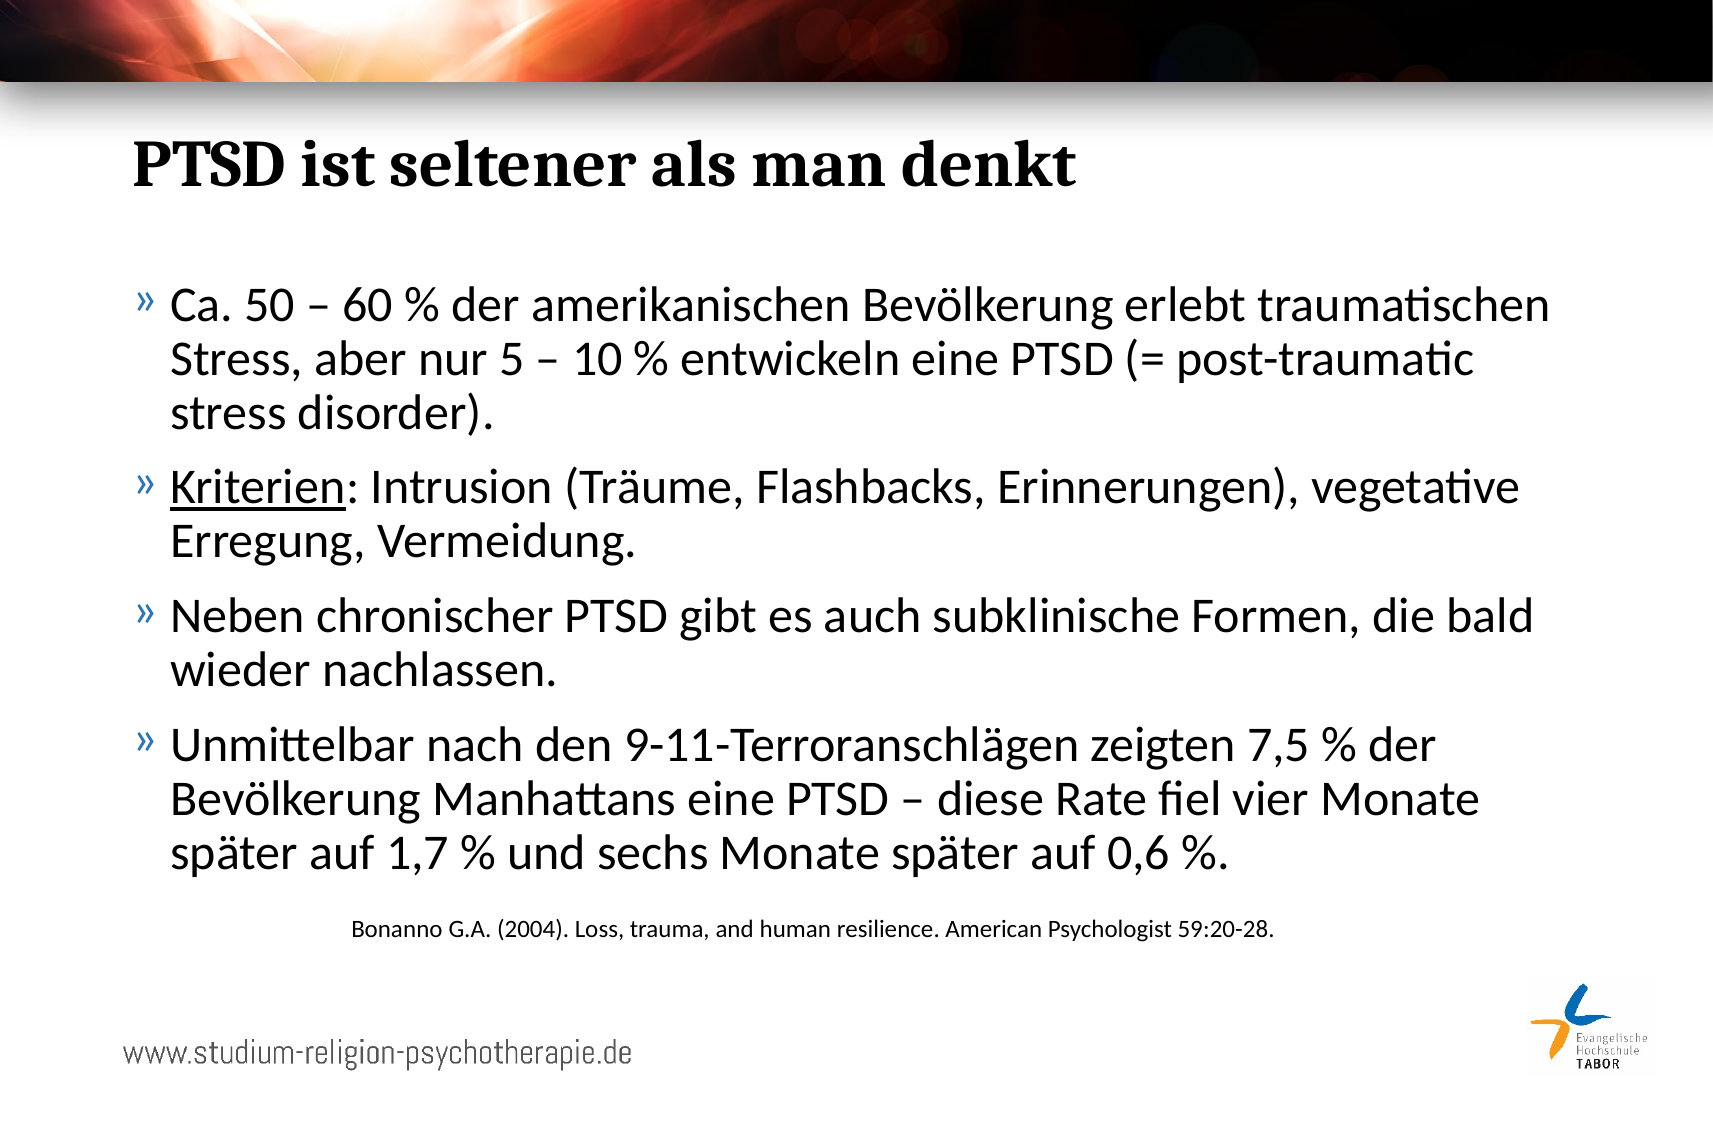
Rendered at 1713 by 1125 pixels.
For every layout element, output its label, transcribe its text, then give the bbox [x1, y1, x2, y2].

picture [0, 0, 1713, 82]
picture [1526, 977, 1659, 1077]
text_box Bonanno G.A. (2004). Loss, trauma, and human resilience. American Psychologist 59:20-28. [336, 905, 1471, 950]
list Ca. 50 – 60 % der amerikanischen Bevölkerung erlebt traumatischen Stress, aber nur 5 – 10 % entwickeln eine PTSD (= post-traumatic stress disorder). Kriterien: Intrusion (Träume, Flashbacks, Erinnerungen), vegetative Erregung, Vermeidung. Neben chronischer PTSD gibt es auch subklinische Formen, die bald wieder nachlassen. Unmittelbar nach den 9-11-Terroranschlägen zeigten 7,5 % der Bevölkerung Manhattans eine PTSD – diese Rate fiel vier Monate später auf 1,7 % und sechs Monate später auf 0,6 %. [117, 270, 1595, 1014]
picture [117, 1034, 635, 1074]
title PTSD ist seltener als man denkt [117, 103, 1661, 228]
